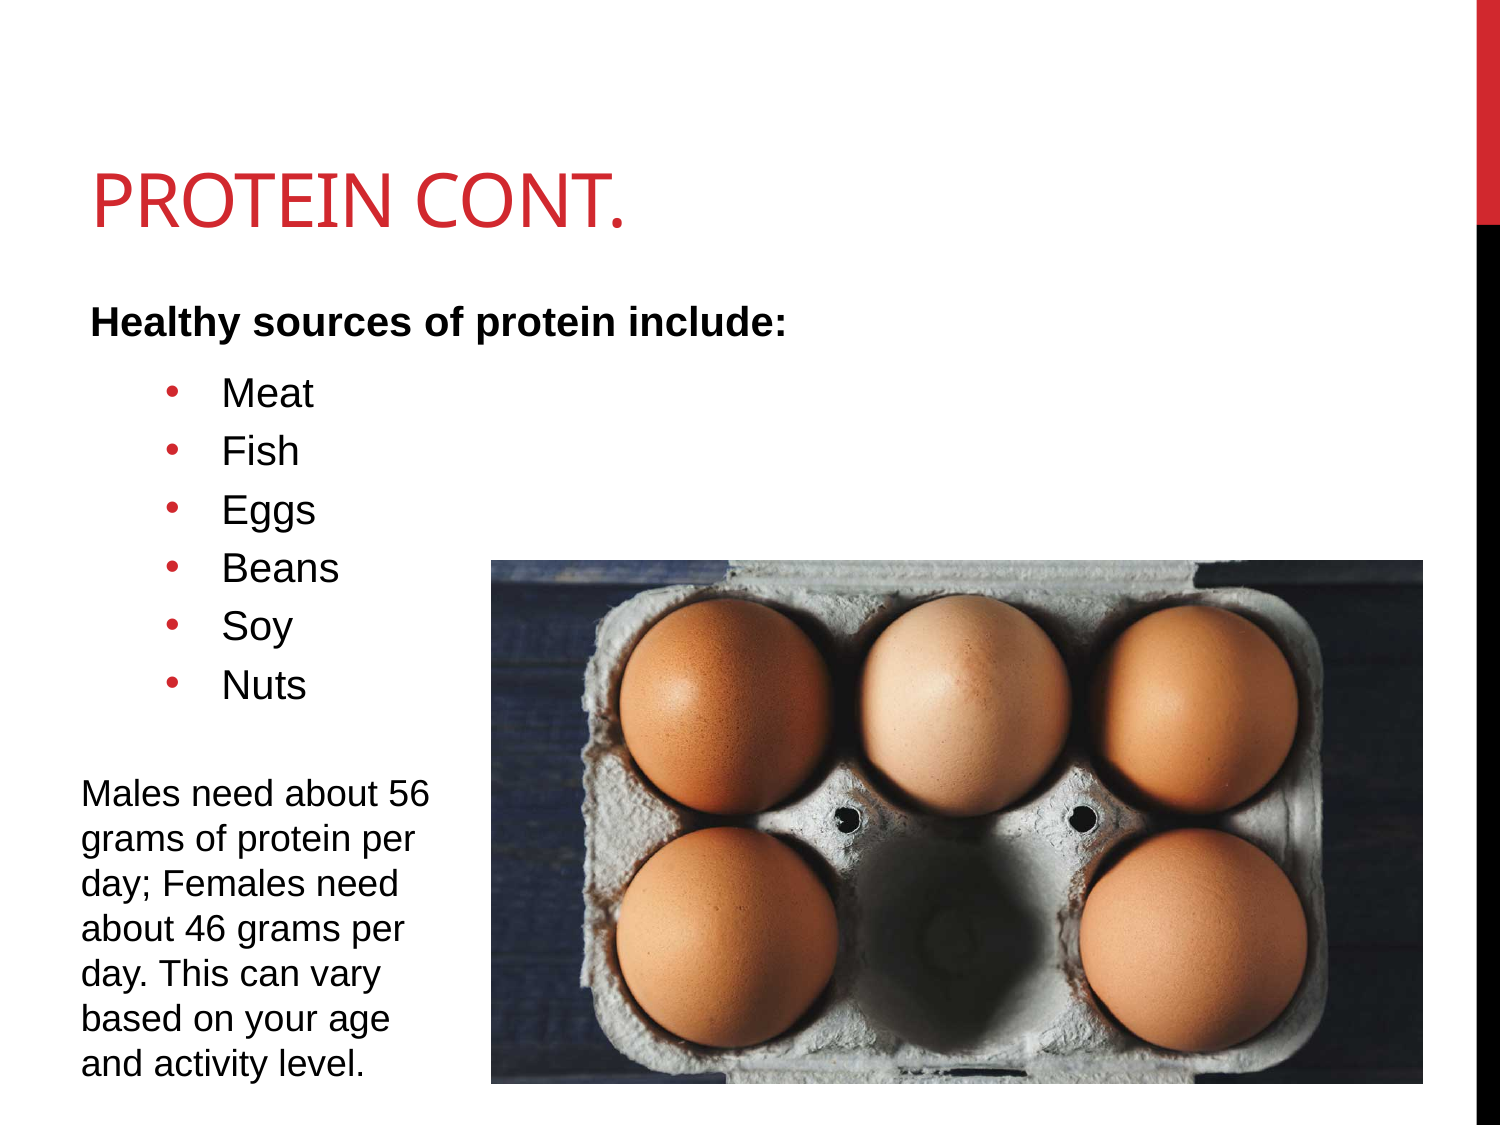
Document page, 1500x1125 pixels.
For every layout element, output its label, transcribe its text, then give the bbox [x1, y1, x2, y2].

list Healthy sources of protein include: Meat Fish Eggs Beans Soy Nuts [75, 287, 1325, 1005]
title Protein cont. [75, 25, 1025, 250]
picture [490, 559, 1423, 1084]
text_box Males need about 56 grams of protein per day; Females need about 46 grams per day. This can vary based on your age and activity level. [66, 761, 483, 1125]
